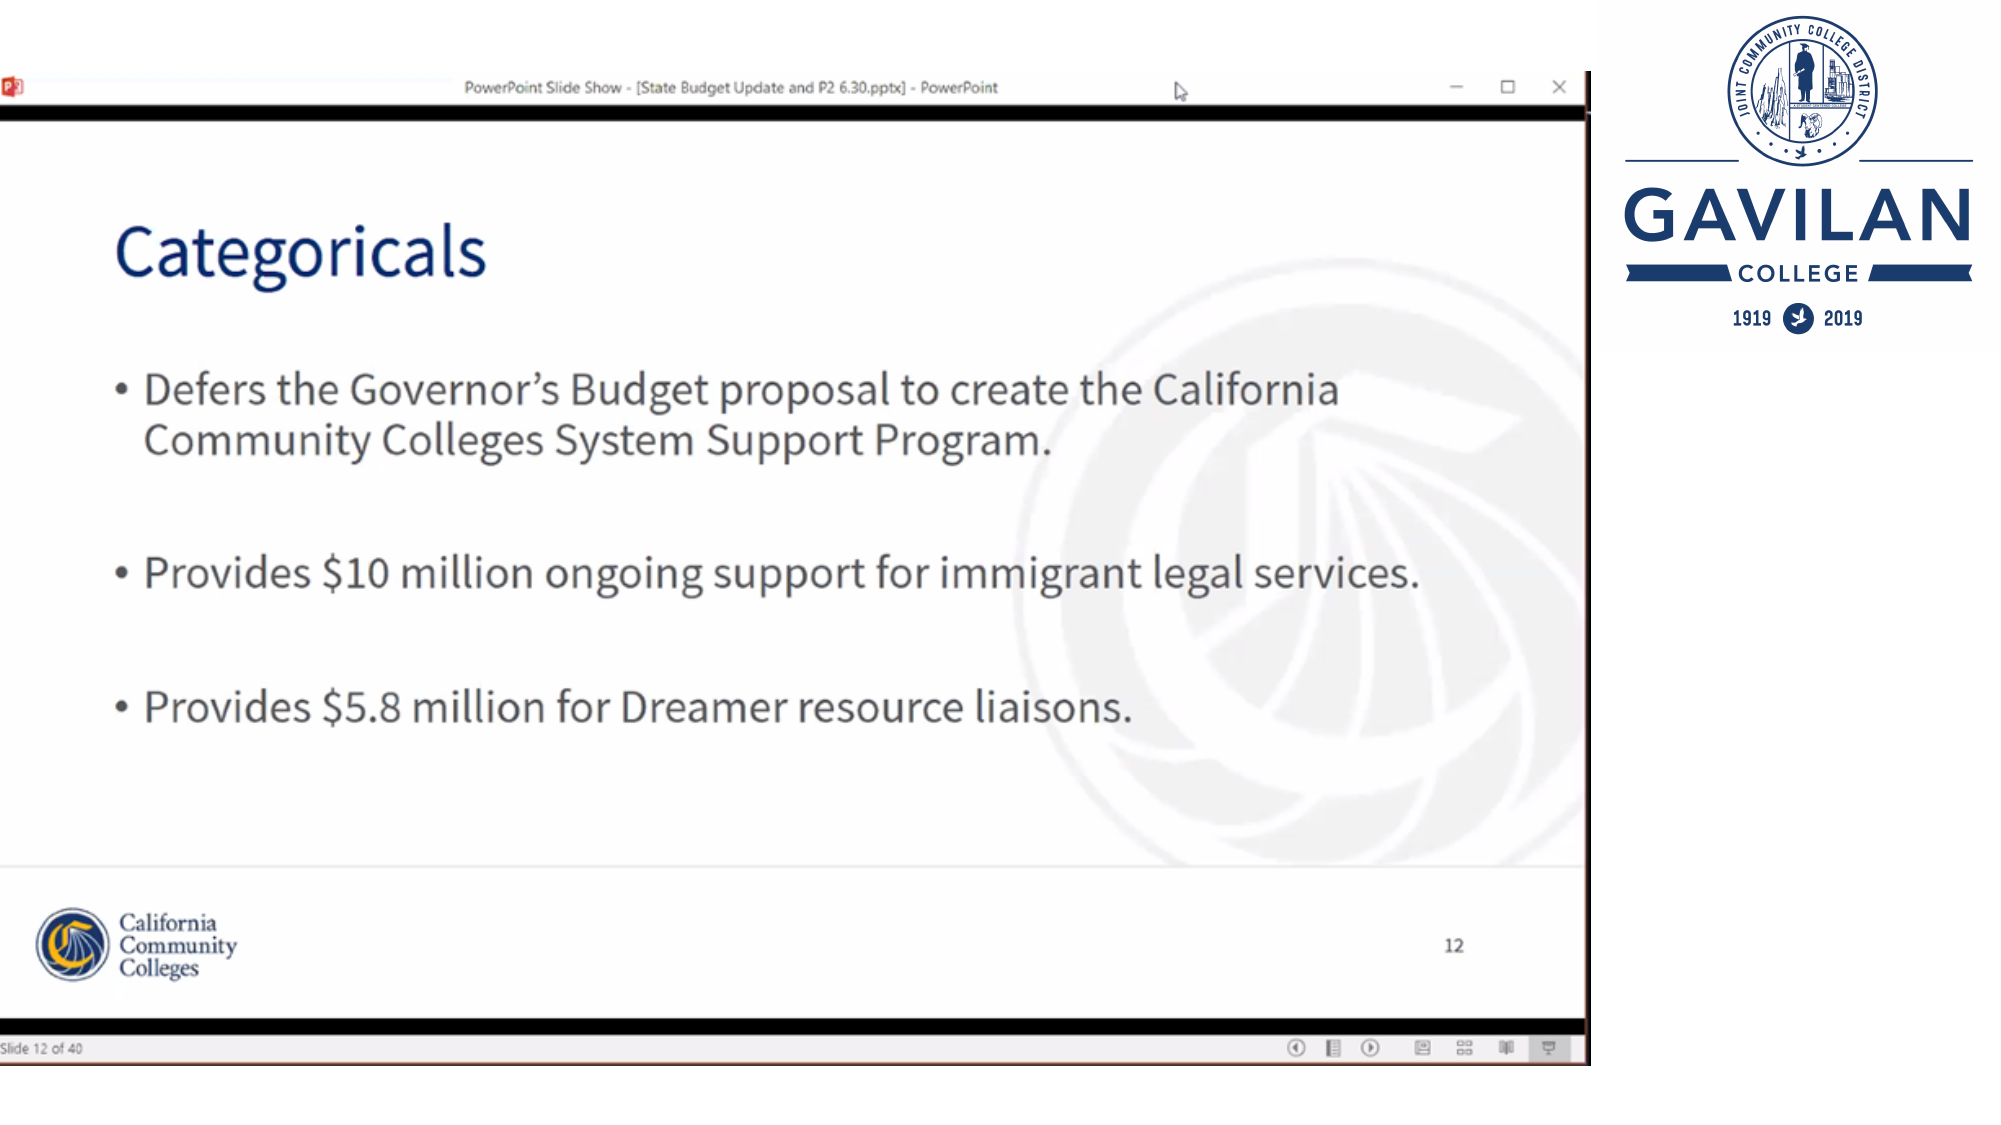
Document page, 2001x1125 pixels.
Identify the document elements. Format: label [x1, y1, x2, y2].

picture [1596, 0, 2000, 351]
picture [0, 71, 1591, 1066]
